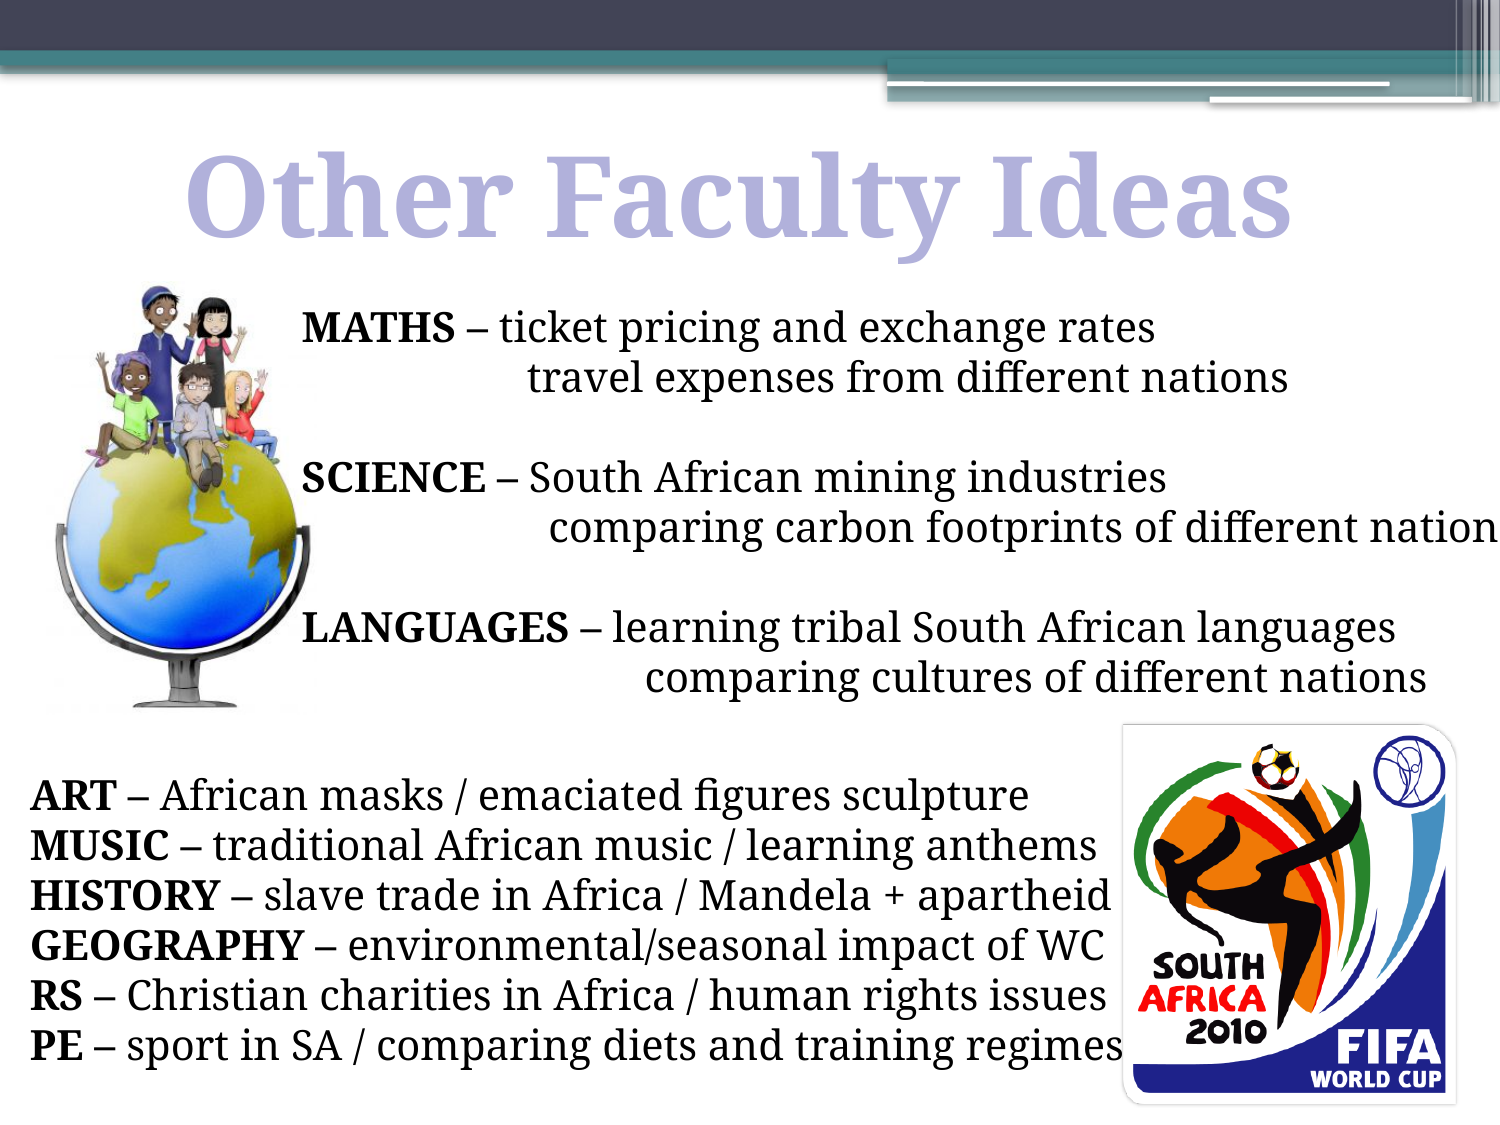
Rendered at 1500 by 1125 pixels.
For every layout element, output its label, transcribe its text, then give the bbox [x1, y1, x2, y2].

picture [46, 280, 317, 715]
picture [1077, 702, 1500, 1125]
text_box Other Faculty Ideas [167, 117, 1311, 268]
text_box ART – African masks / emaciated figures sculpture MUSIC – traditional African music / learning anthems HISTORY – slave trade in Africa / Mandela + apartheid GEOGRAPHY – environmental/seasonal impact of WC RS – Christian charities in Africa / human rights issues PE – sport in SA / comparing diets and training regimes [15, 761, 1070, 1077]
text_box MATHS – ticket pricing and exchange rates travel expenses from different nations SCIENCE – South African mining industries comparing carbon footprints of different nations LANGUAGES – learning tribal South African languages comparing cultures of different nations [323, 292, 1500, 708]
